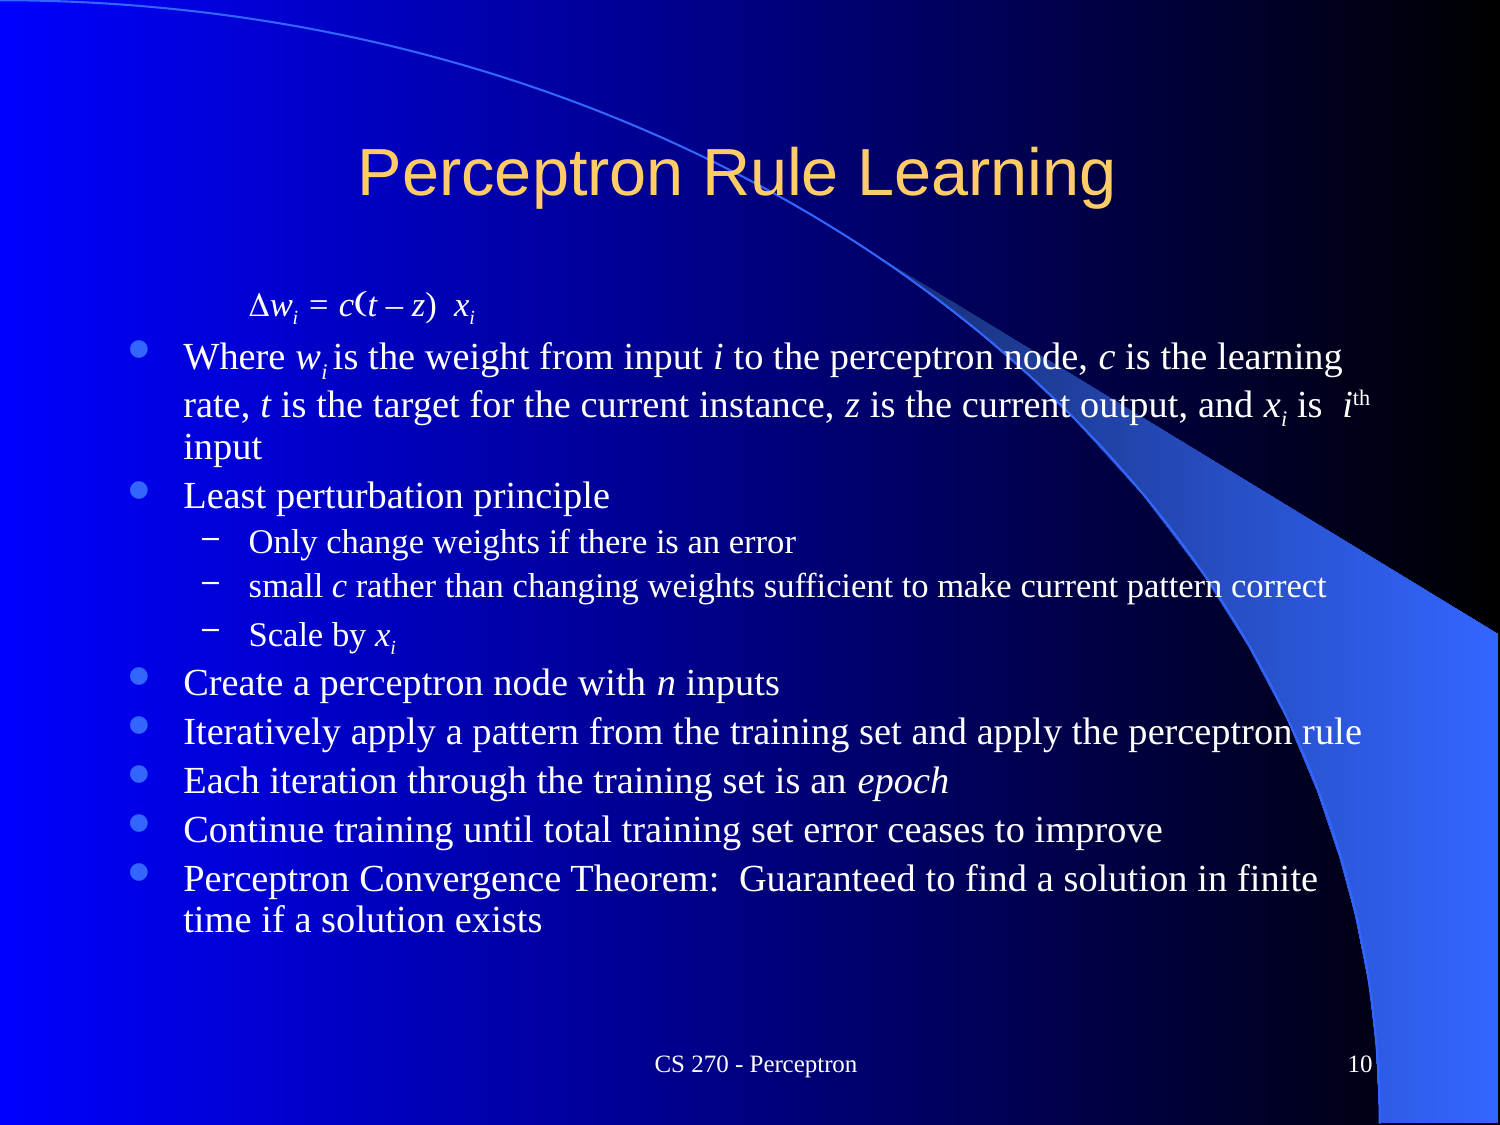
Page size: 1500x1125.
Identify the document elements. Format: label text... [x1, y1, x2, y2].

slide_number 10 [1074, 1024, 1388, 1101]
list Dwi = c(t – z) xi Where wi is the weight from input i to the perceptron node, c is the learning rate, t is the target for the current instance, z is the current output, and xi is ith input Least perturbation principle Only change weights if there is an error small c rather than changing weights sufficient to make current pattern correct Scale by xi Create a perceptron node with n inputs Iteratively apply a pattern from the training set and apply the perceptron rule Each iteration through the training set is an epoch Continue training until total training set error ceases to improve Perceptron Convergence Theorem: Guaranteed to find a solution in finite time if a solution exists [112, 274, 1388, 976]
title Perceptron Rule Learning [99, 99, 1376, 238]
footer CS 270 - Perceptron [474, 1024, 1038, 1101]
